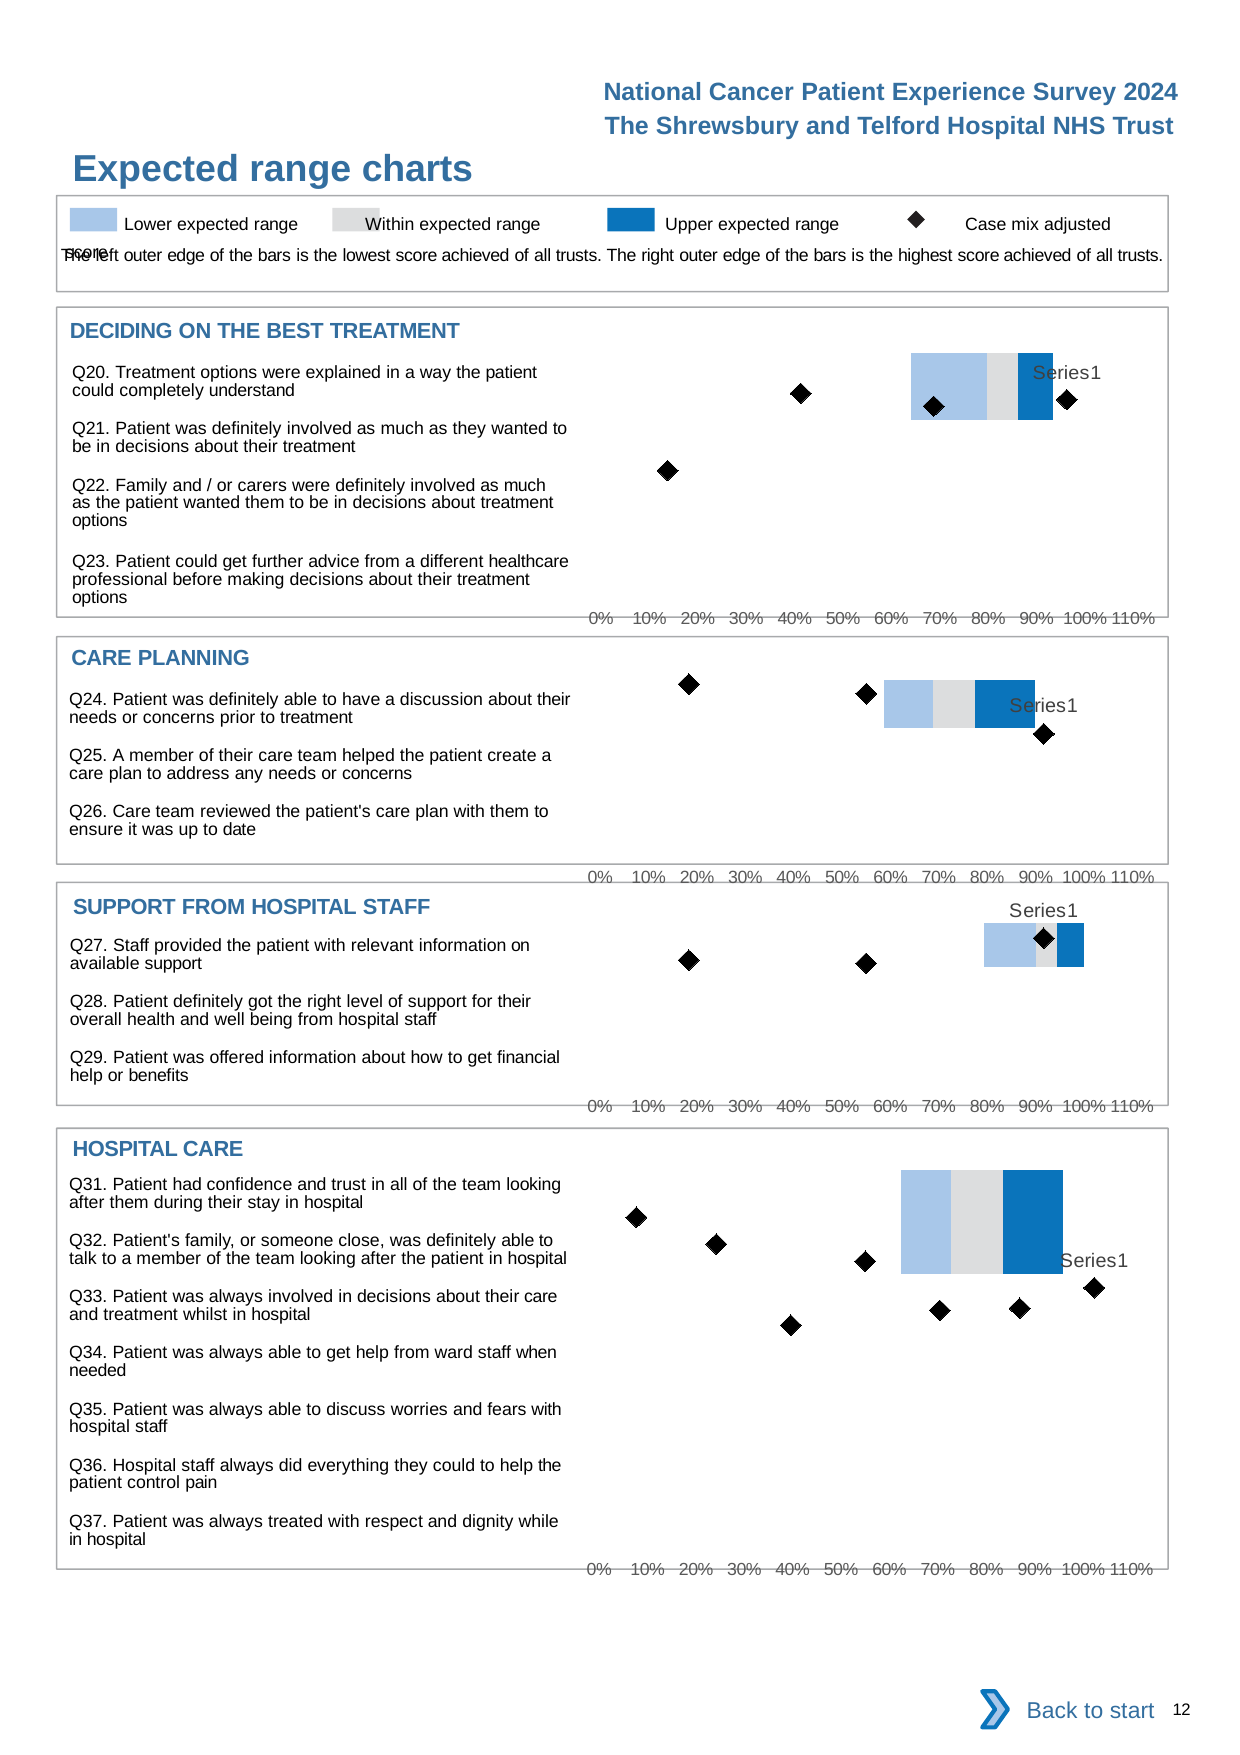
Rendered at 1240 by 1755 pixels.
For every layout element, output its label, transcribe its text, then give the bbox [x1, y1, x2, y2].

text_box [56, 636, 569, 865]
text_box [56, 1127, 572, 1570]
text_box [56, 882, 569, 1106]
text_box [981, 1677, 1170, 1741]
chart [574, 1126, 1166, 1580]
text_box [45, 195, 1183, 292]
text_box The Shrewsbury and Telford Hospital NHS Trust [589, 113, 1190, 147]
title Expected range charts [70, 144, 690, 193]
slide_number 12 [1176, 1699, 1234, 1720]
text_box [56, 306, 571, 618]
chart [574, 292, 1168, 1116]
text_box National Cancer Patient Experience Survey 2024 [588, 68, 1194, 113]
title Expected range charts [70, 300, 571, 305]
